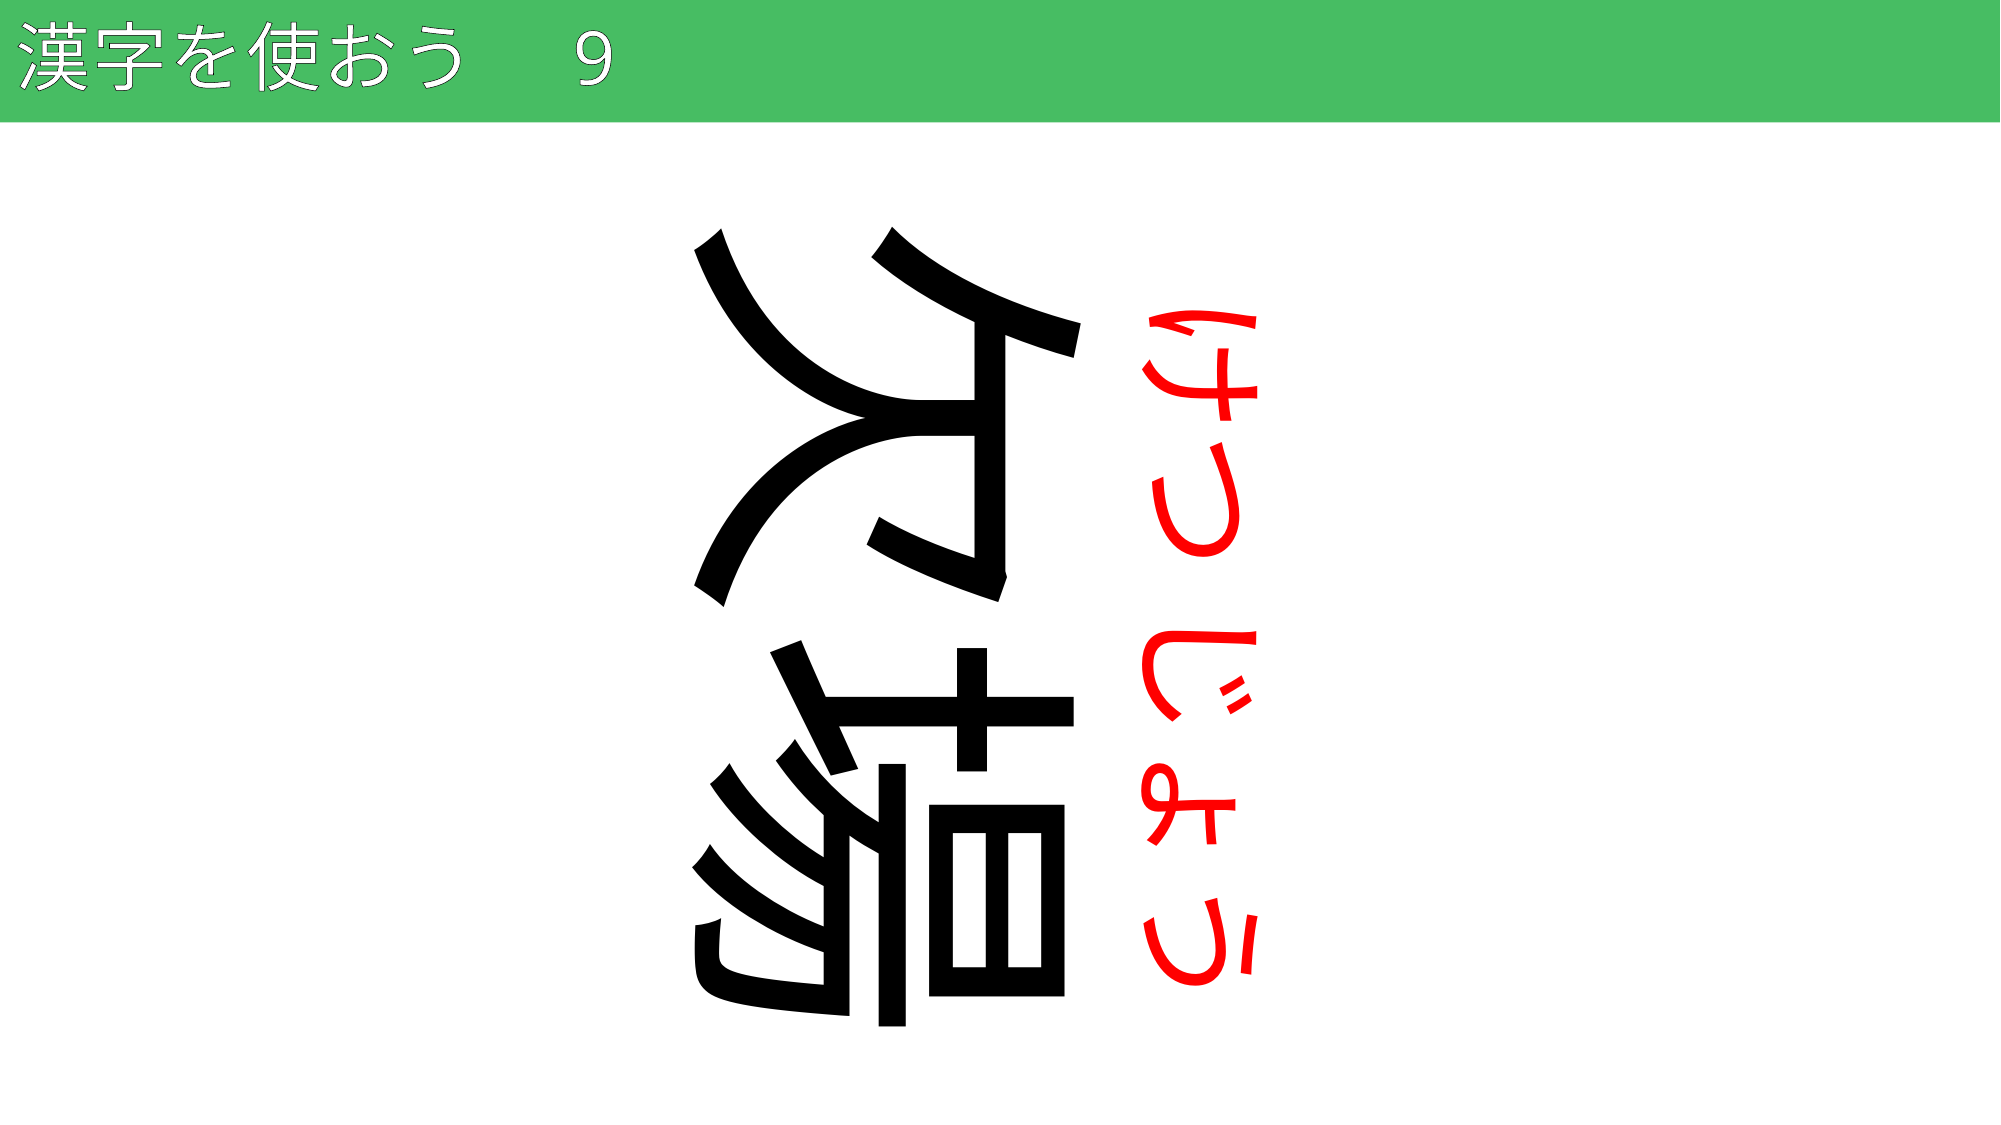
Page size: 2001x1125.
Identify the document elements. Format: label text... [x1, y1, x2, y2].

text_box けつ じょう [1098, 279, 1296, 1125]
slide_number 71 [1712, 0, 2000, 123]
title 漢字を使おう 9 [0, 0, 1712, 123]
text_box 欠場 [616, 195, 1152, 1125]
